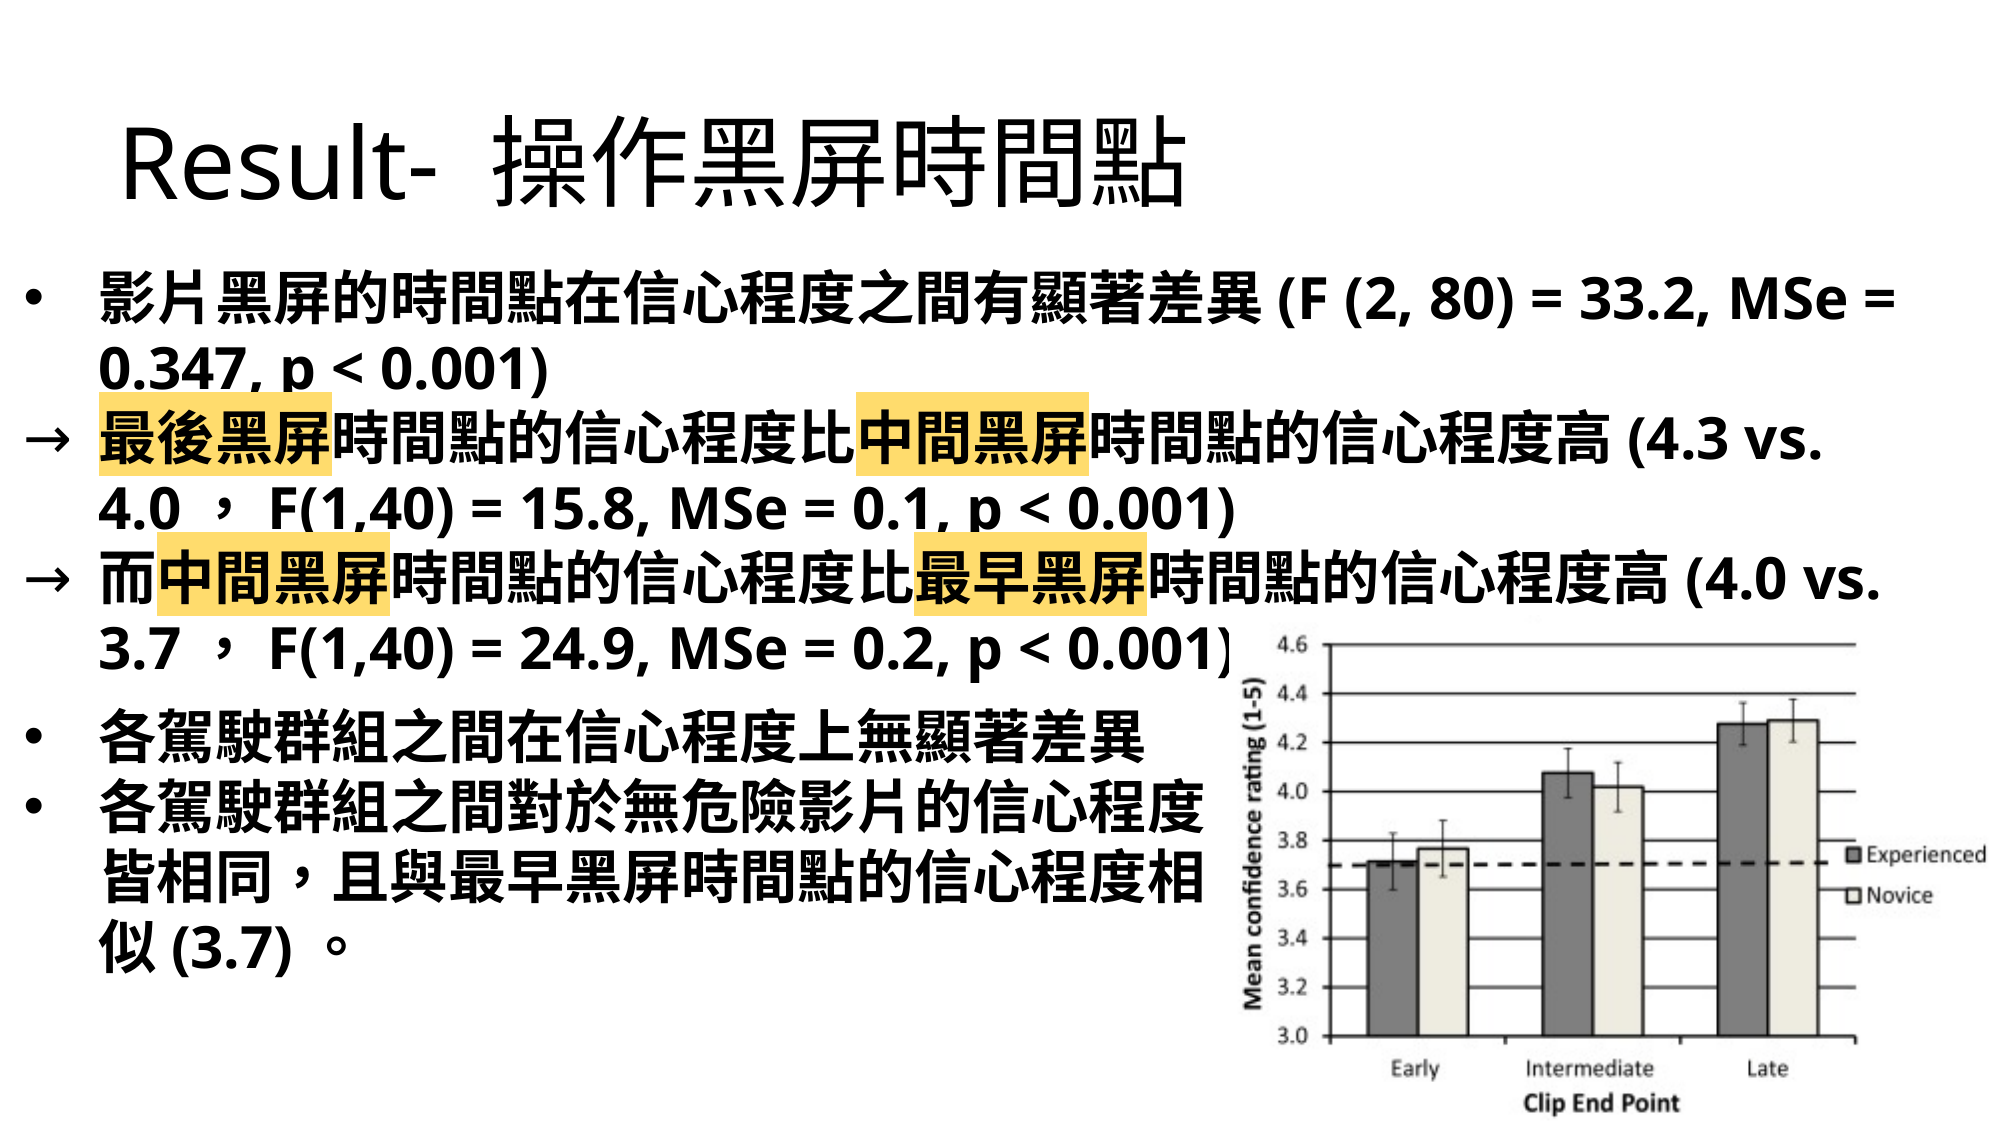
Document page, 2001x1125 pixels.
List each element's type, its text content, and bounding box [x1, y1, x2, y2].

text_box 各駕駛群組之間在信心程度上無顯著差異 各駕駛群組之間對於無危險影片的信心程度皆相同，且與最早黑屏時間點的信心程度相似(3.7)。 [8, 693, 1229, 988]
picture [1229, 615, 2000, 1125]
text_box Result- 操作黑屏時間點 [102, 92, 2000, 227]
text_box 影片黑屏的時間點在信心程度之間有顯著差異(F (2, 80) = 33.2, MSe = 0.347, p < 0.001) 最後黑屏時間點的信心程度比中間黑屏時間點的信心程度高(4.3 vs. 4.0，F(1,40) = 15.8, MSe = 0.1, p < 0.001) 而中間黑屏時間點的信心程度比最早黑屏時間點的信心程度高(4.0 vs. 3.7，F(1,40) = 24.9, MSe = 0.2, p < 0.001) [8, 253, 1982, 689]
